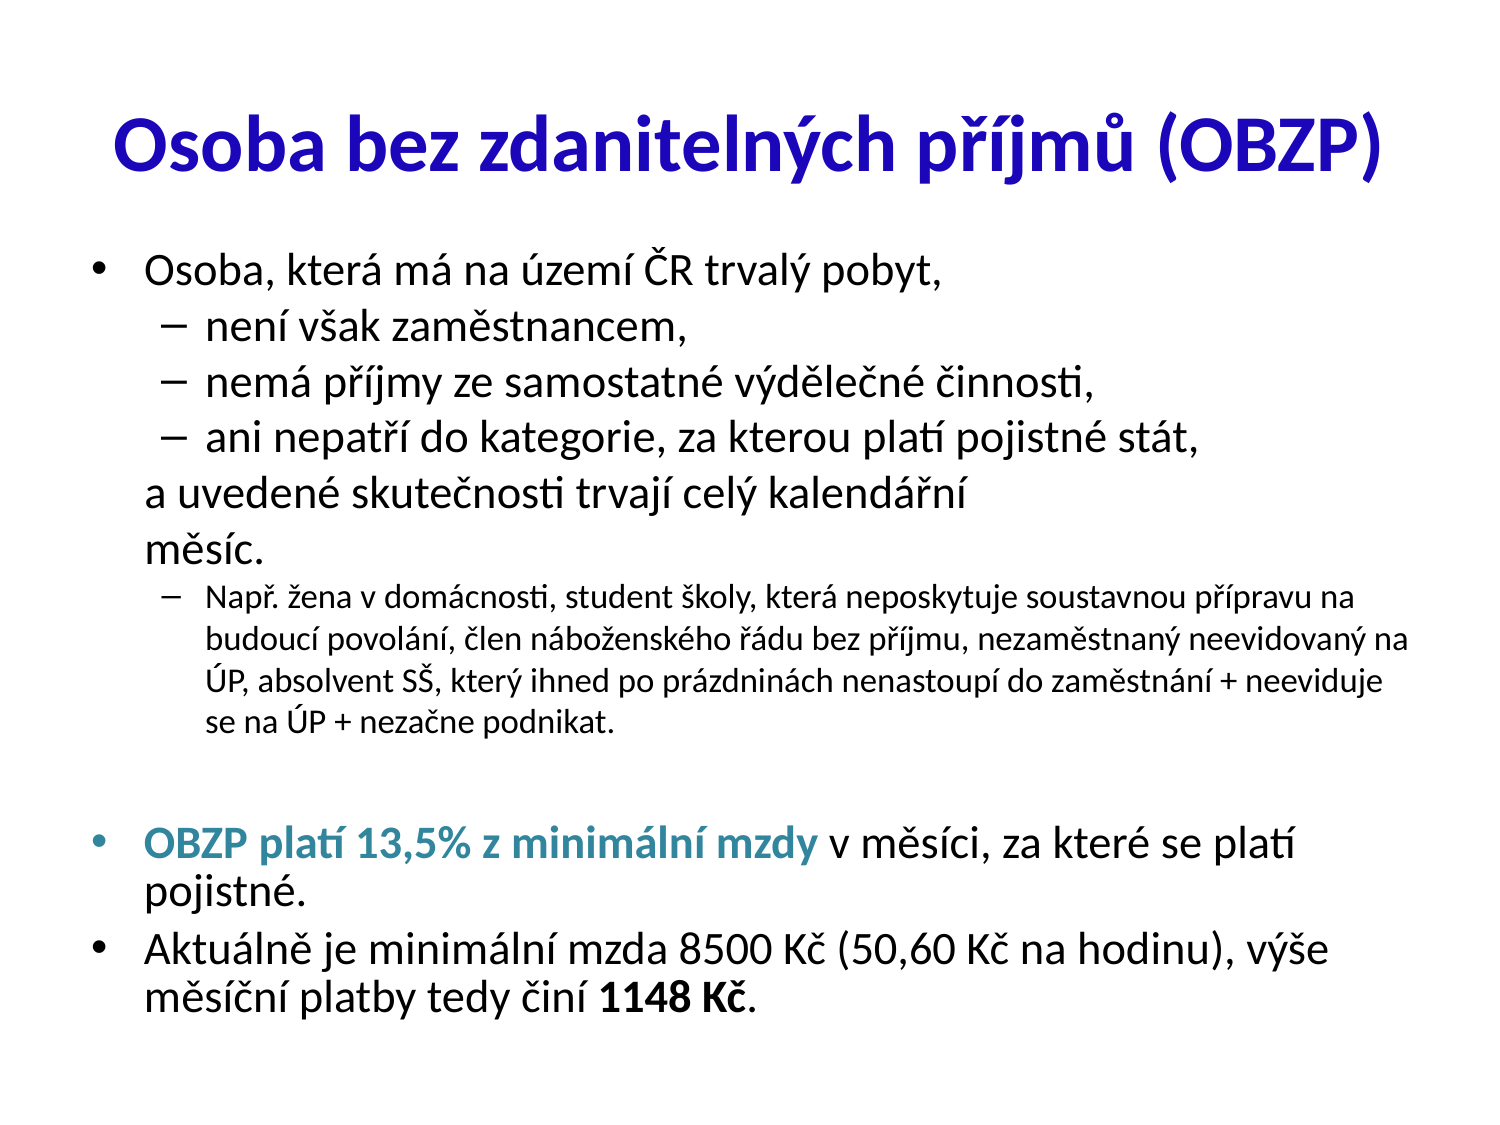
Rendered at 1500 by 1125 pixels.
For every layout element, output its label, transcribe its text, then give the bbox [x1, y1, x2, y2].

title Osoba bez zdanitelných příjmů (OBZP) [75, 45, 1425, 233]
list Osoba, která má na území ČR trvalý pobyt, není však zaměstnancem, nemá příjmy ze samostatné výdělečné činnosti, ani nepatří do kategorie, za kterou platí pojistné stát, a uvedené skutečnosti trvají celý kalendářní měsíc. Např. žena v domácnosti, student školy, která neposkytuje soustavnou přípravu na budoucí povolání, člen náboženského řádu bez příjmu, nezaměstnaný neevidovaný na ÚP, absolvent SŠ, který ihned po prázdninách nenastoupí do zaměstnání + neeviduje se na ÚP + nezačne podnikat. OBZP platí 13,5% z minimální mzdy v měsíci, za které se platí pojistné. Aktuálně je minimální mzda 8500 Kč (50,60 Kč na hodinu), výše měsíční platby tedy činí 1148 Kč. [76, 231, 1427, 1035]
